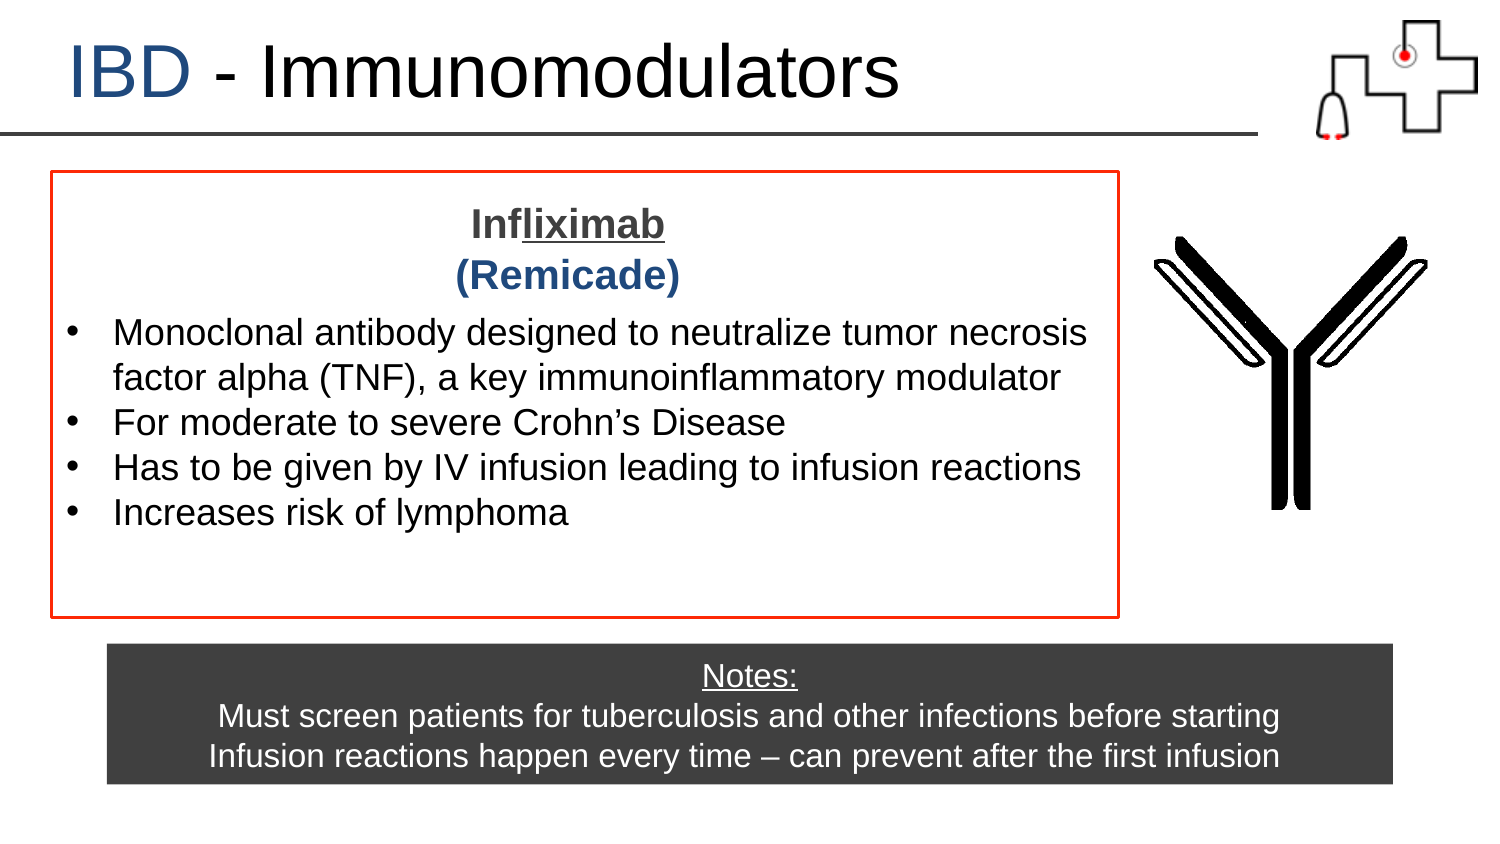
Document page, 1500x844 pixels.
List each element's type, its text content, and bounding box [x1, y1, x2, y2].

list IBD - Immunomodulators [53, 20, 1258, 115]
text_box Monoclonal antibody designed to neutralize tumor necrosis factor alpha (TNF), a key immunoinflammatory modulator For moderate to severe Crohn’s Disease Has to be given by IV infusion leading to infusion reactions Increases risk of lymphoma [51, 369, 1119, 676]
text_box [0, 209, 1338, 360]
text_box [49, 170, 1121, 207]
text_box Notes: Must screen patients for tuberculosis and other infections before starting Infusion reactions happen every time – can prevent after the first infusion [105, 642, 1395, 786]
picture [1130, 213, 1451, 533]
picture [1316, 20, 1478, 140]
